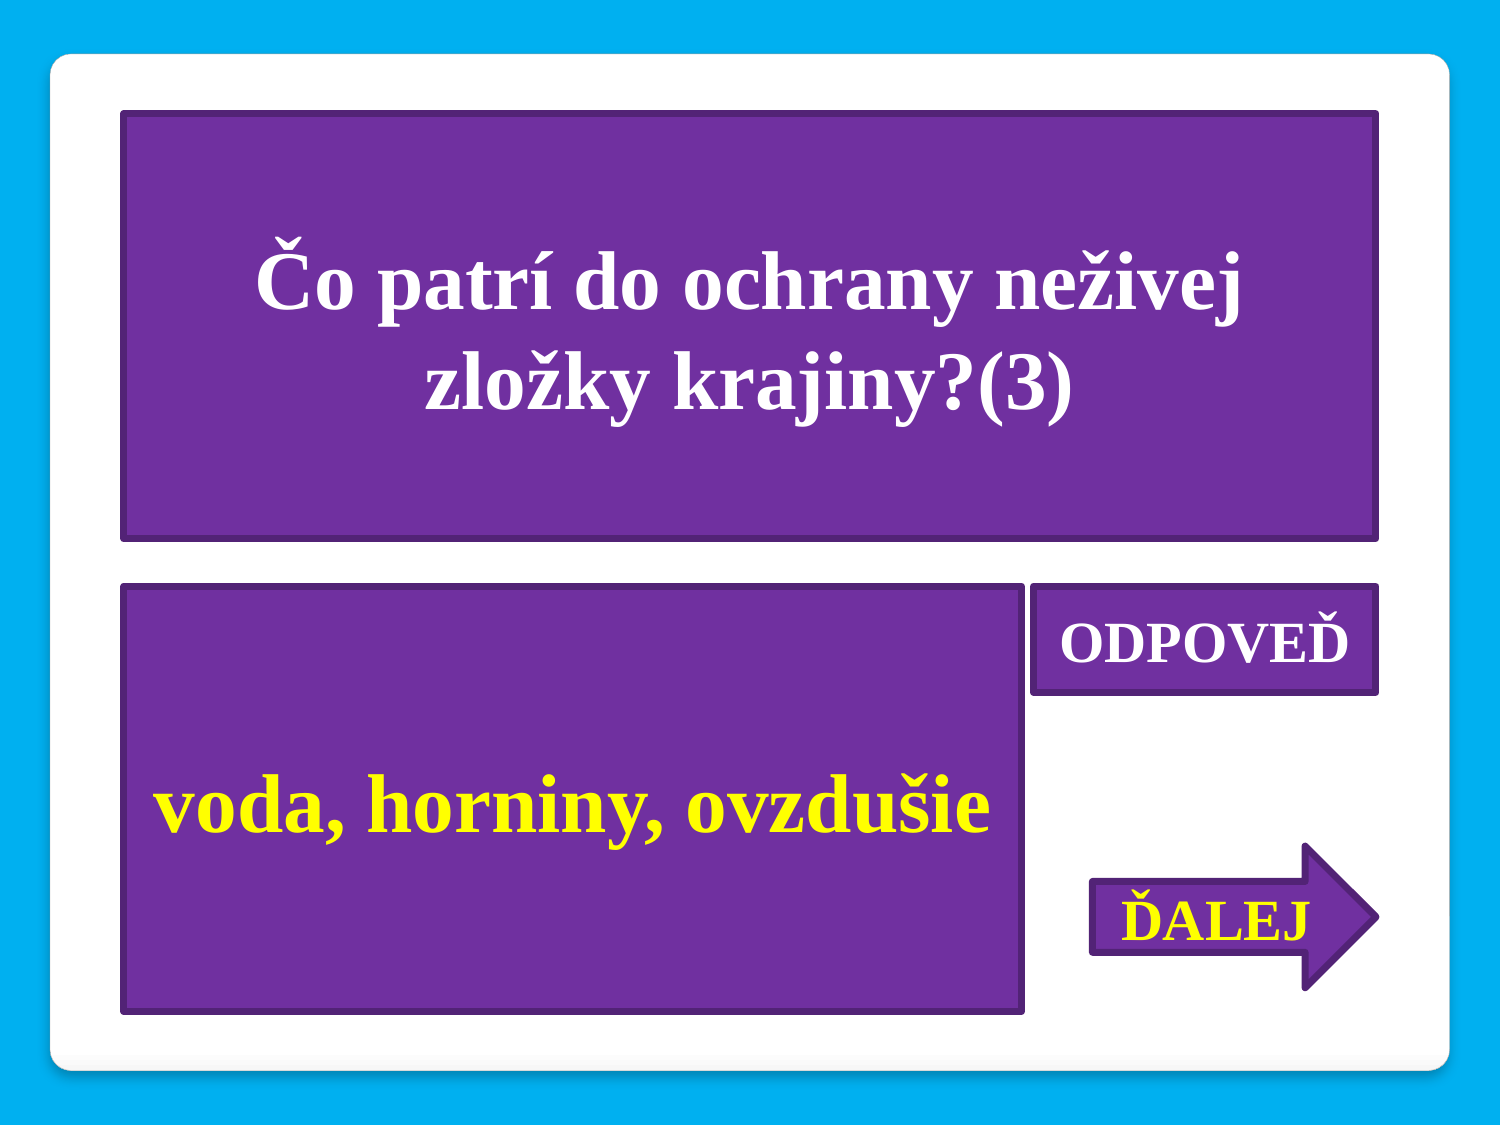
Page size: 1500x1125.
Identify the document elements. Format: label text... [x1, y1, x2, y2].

text_box ODPOVEĎ [1030, 583, 1379, 696]
text_box Čo patrí do ochrany neživej zložky krajiny?(3) [120, 110, 1379, 542]
text_box ĎALEJ [1088, 842, 1380, 992]
text_box voda, horniny, ovzdušie [120, 583, 1025, 1015]
